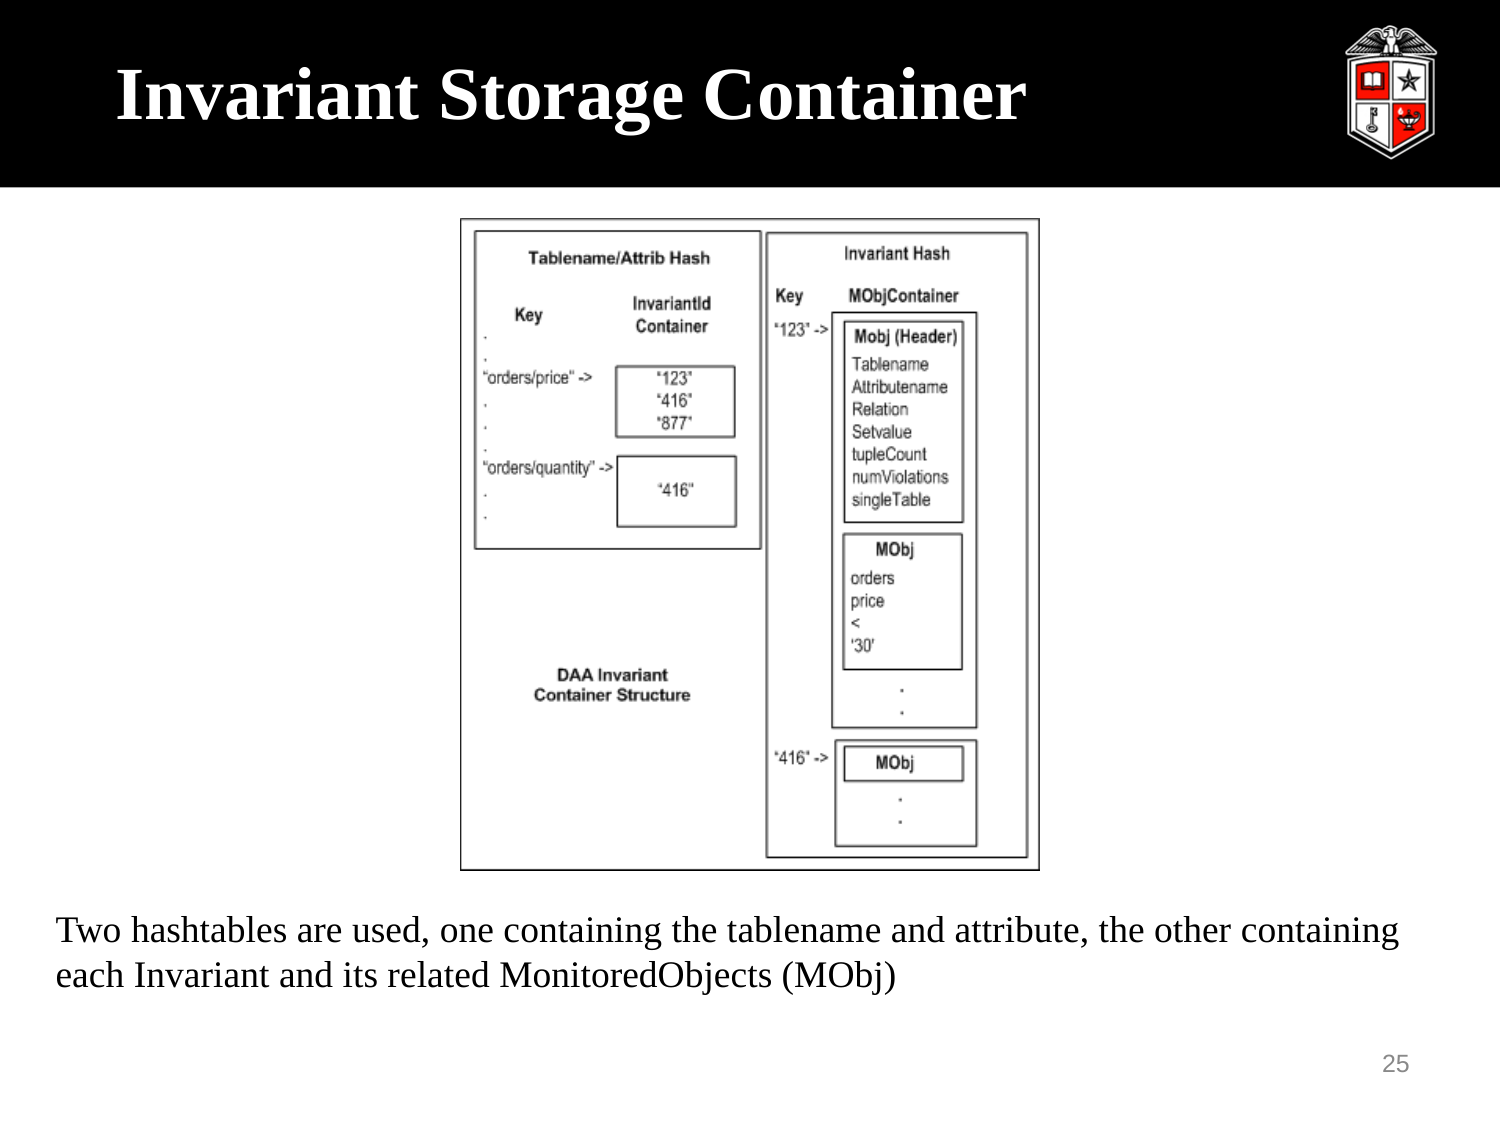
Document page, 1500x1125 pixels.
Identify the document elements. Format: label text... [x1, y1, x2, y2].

picture [1308, 75, 1490, 187]
text_box 25 [1074, 1024, 1425, 1100]
title Invariant Storage Container [100, 75, 1334, 184]
text_box [0, 1, 1500, 75]
picture [460, 218, 1040, 871]
text_box Two hashtables are used, one containing the tablename and attribute, the other containing each Invariant and its related MonitoredObjects (MObj) [40, 897, 1452, 1003]
